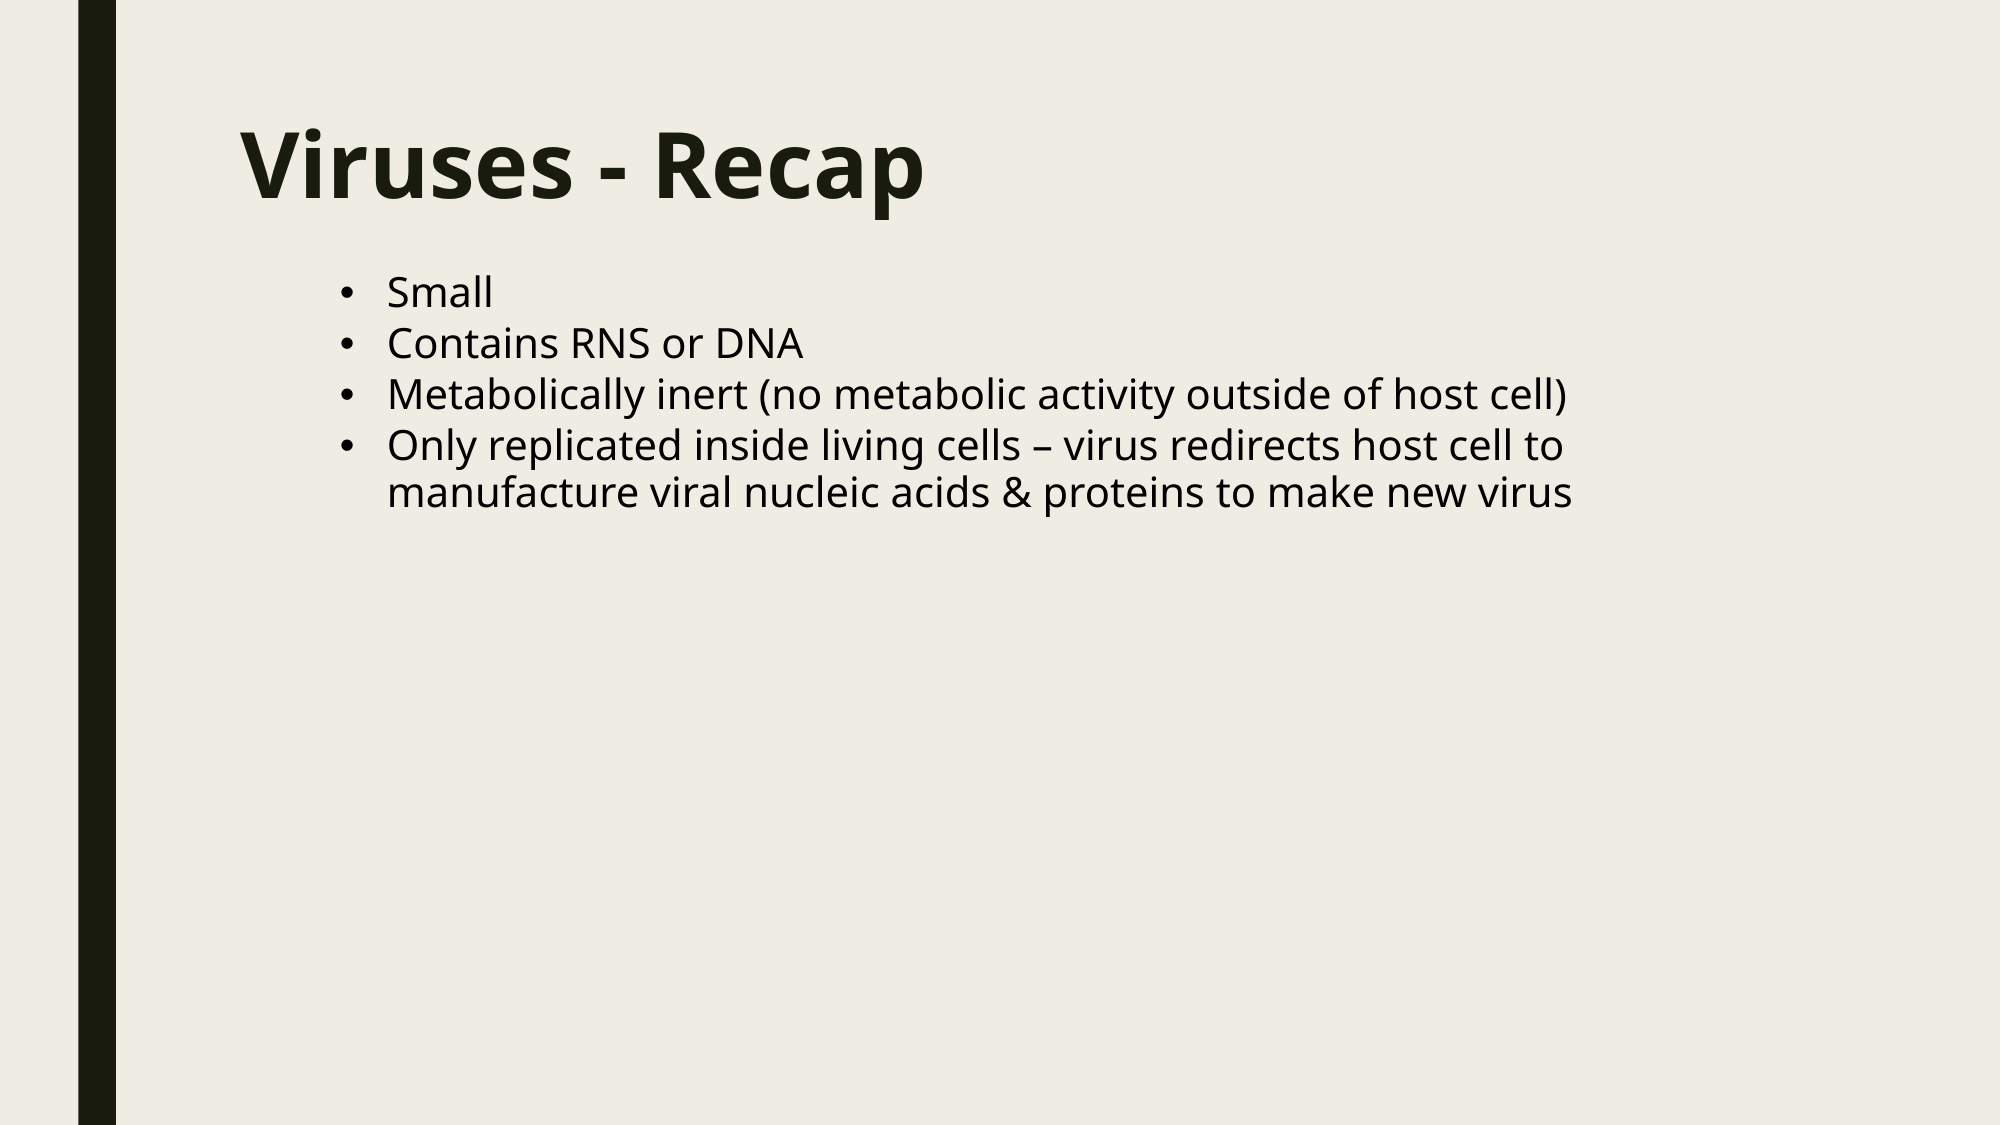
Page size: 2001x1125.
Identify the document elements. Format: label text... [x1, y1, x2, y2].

title Viruses - Recap [225, 112, 1800, 357]
list Small Contains RNS or DNA Metabolically inert (no metabolic activity outside of host cell) Only replicated inside living cells – virus redirects host cell to manufacture viral nucleic acids & proteins to make new virus [324, 262, 1675, 938]
